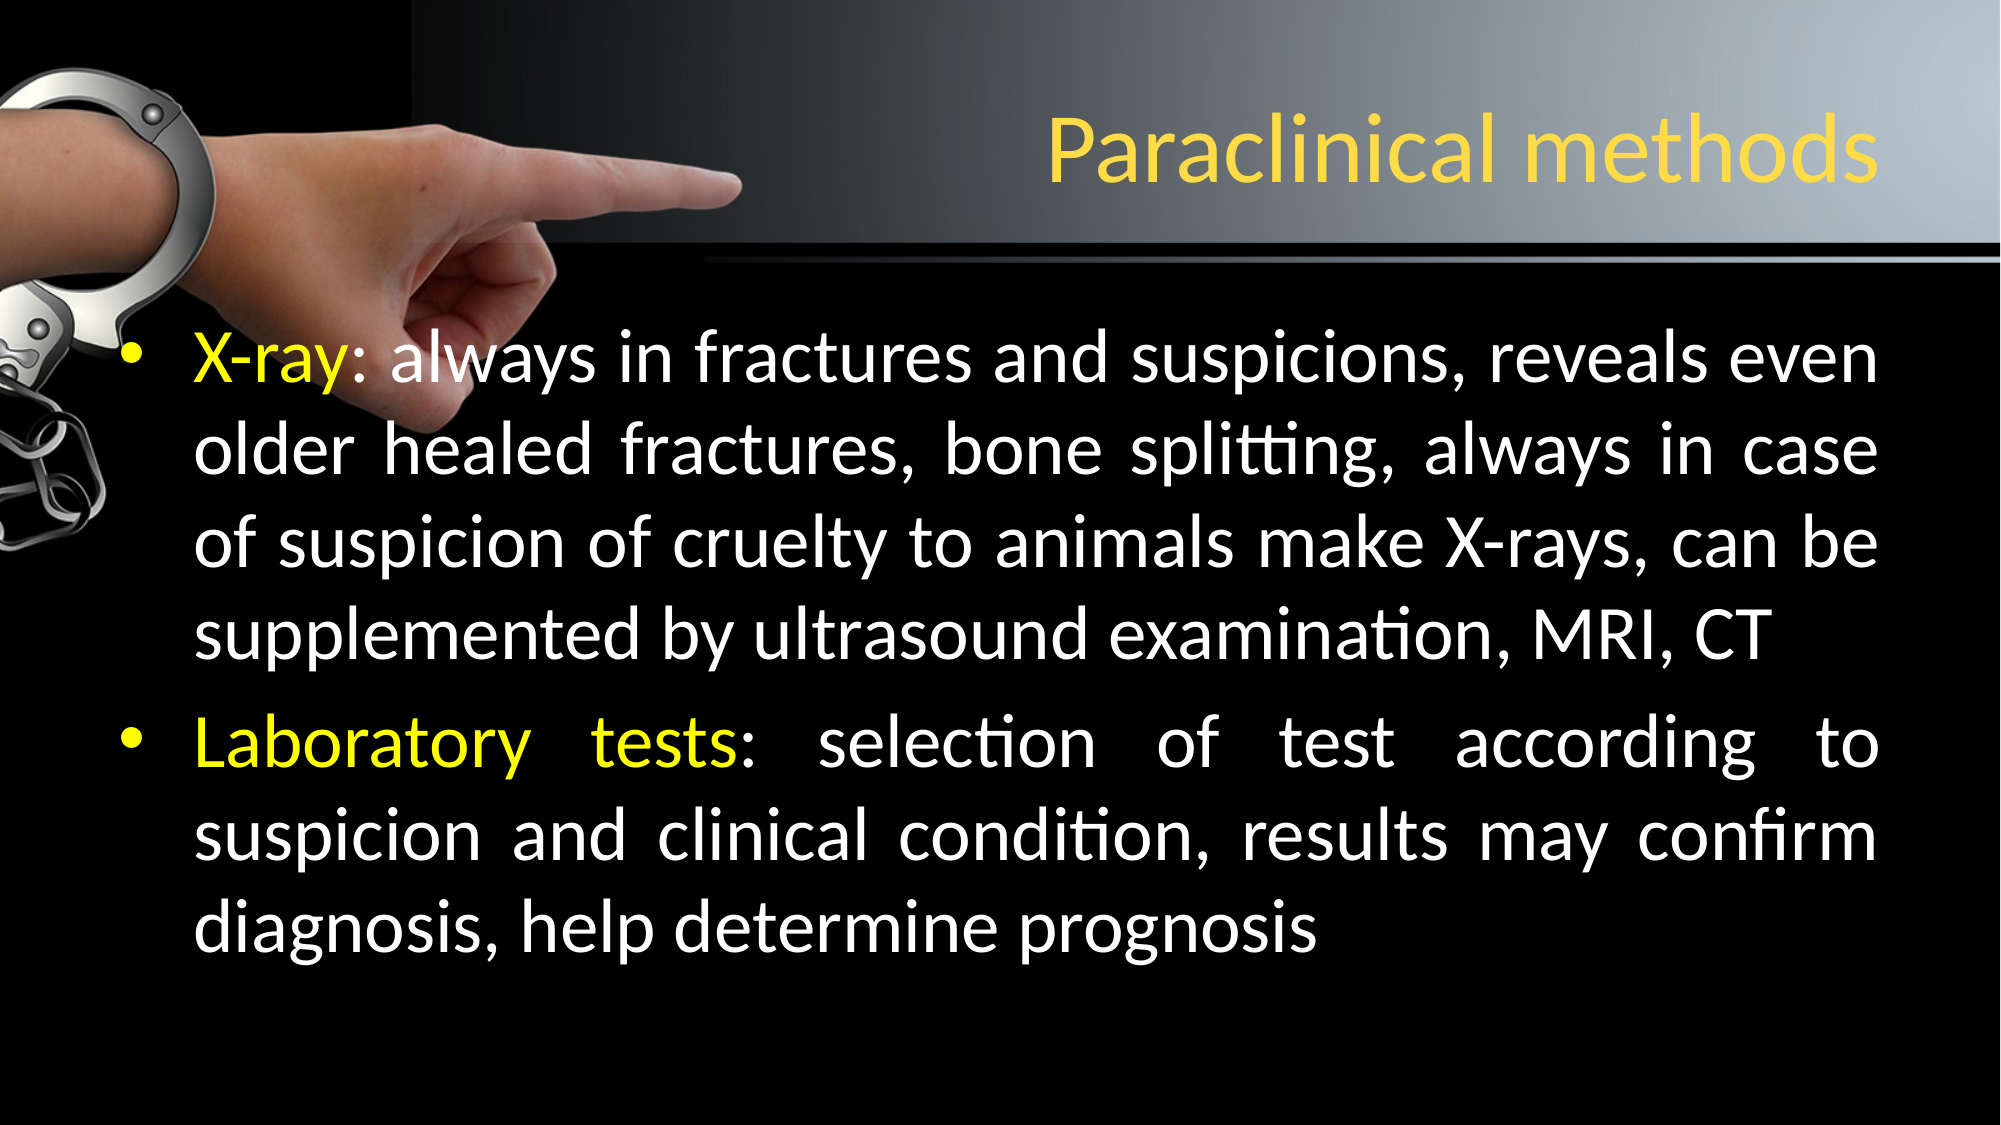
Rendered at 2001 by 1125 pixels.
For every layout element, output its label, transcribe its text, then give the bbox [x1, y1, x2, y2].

title Paraclinical methods [98, 61, 1902, 224]
list X-ray: always in fractures and suspicions, reveals even older healed fractures, bone splitting, always in case of suspicion of cruelty to animals make X-rays, can be supplemented by ultrasound examination, MRI, CT Laboratory tests: selection of test according to suspicion and clinical condition, results may confirm diagnosis, help determine prognosis [98, 295, 1902, 1031]
picture [0, 0, 2001, 1125]
